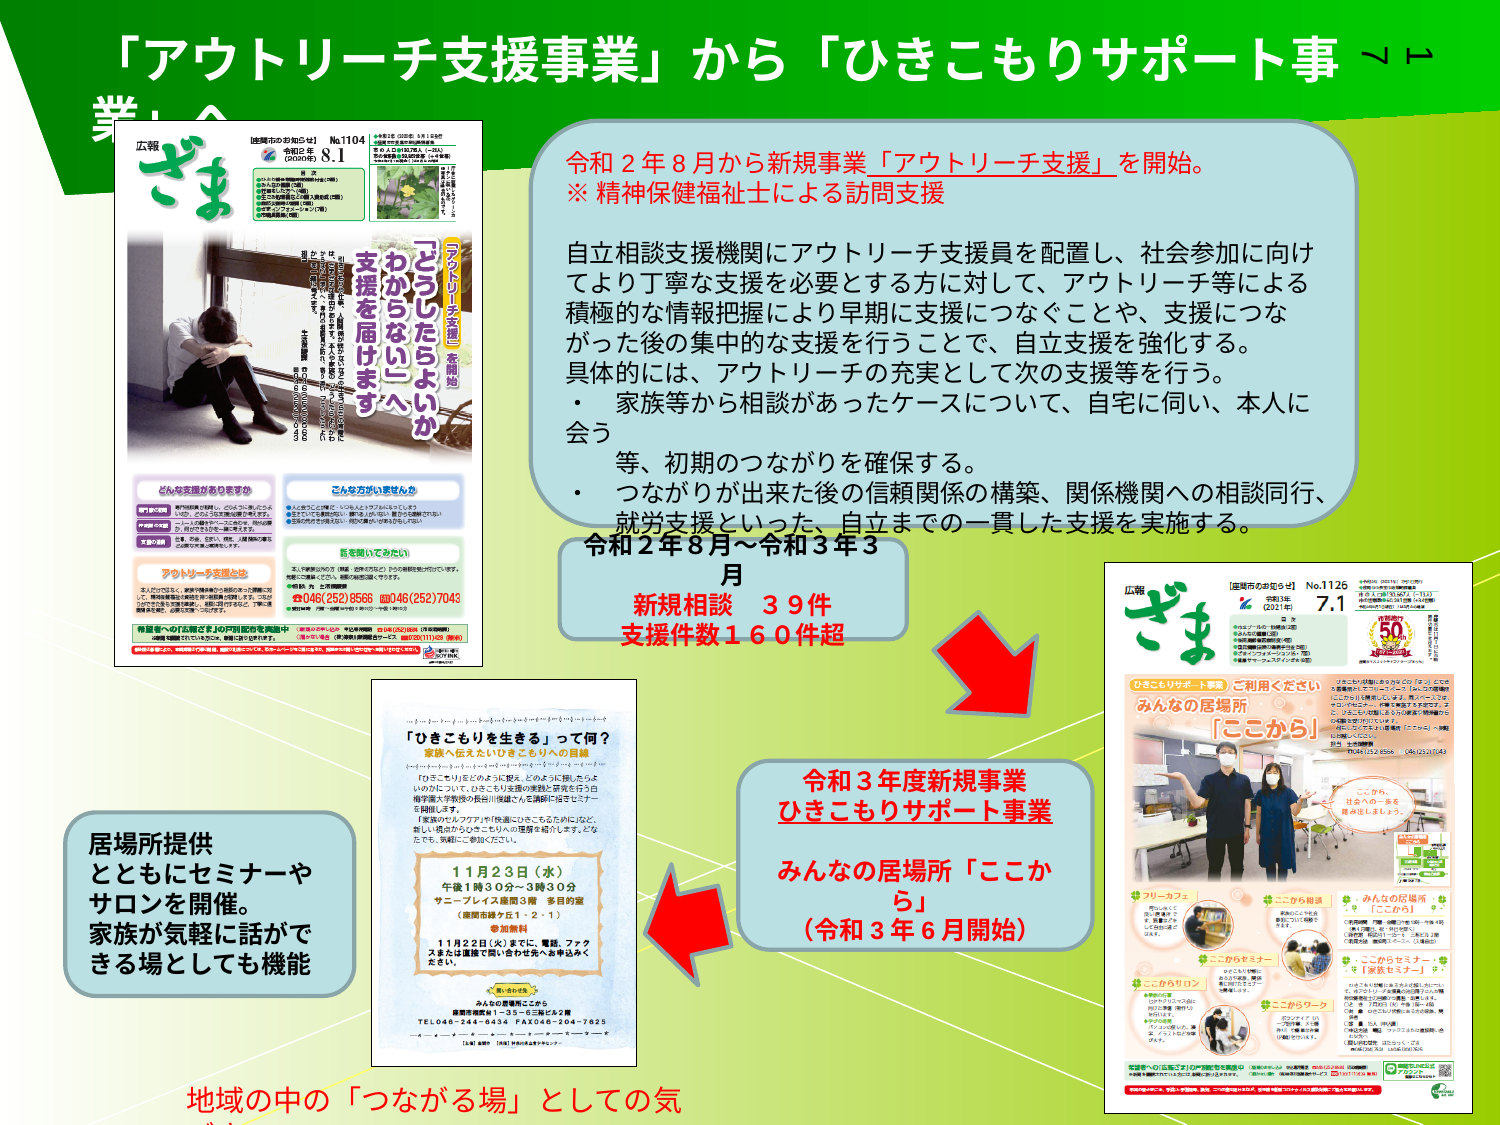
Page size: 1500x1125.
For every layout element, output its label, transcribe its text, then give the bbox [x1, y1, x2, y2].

text_box [931, 609, 1040, 719]
picture [1104, 562, 1473, 1114]
text_box 地域の中の「つながる場」としての気づき [171, 1074, 703, 1125]
text_box 令和2年8月から新規事業「アウトリーチ支援」を開始。 ※精神保健福祉士による訪問支援 自立相談支援機関にアウトリーチ支援員を配置し、社会参加に向けてより丁寧な支援を必要とする方に対して、アウトリーチ等による積極的な情報把握により早期に支援につなぐことや、支援につながった後の集中的な支援を行うことで、自立支援を強化する。 具体的には、アウトリーチの充実として次の支援等を行う。 ・ 家族等から相談があったケースについて、自宅に伺い、本人に会う 等、初期のつながりを確保する。 ・ つながりが出来た後の信頼関係の構築、関係機関への相談同行、 就労支援といった、自立までの一貫した支援を実施する。 [528, 118, 1359, 529]
title 「アウトリーチ支援事業」から「ひきこもりサポート事業」へ [75, 31, 1425, 147]
text_box 令和２年８月～令和３年３月 新規相談 ３９件 支援件数１６０件超 [557, 537, 909, 642]
text_box [642, 862, 734, 988]
text_box 令和３年度新規事業 ひきこもりサポート事業 みんなの居場所「ここから」 （令和3年6月開始） [736, 758, 1095, 952]
text_box 17 [1375, 31, 1452, 100]
picture [371, 678, 638, 1067]
text_box 居場所提供 とともにセミナーや サロンを開催。 家族が気軽に話ができる場としても機能 [63, 810, 357, 999]
picture [113, 120, 483, 667]
